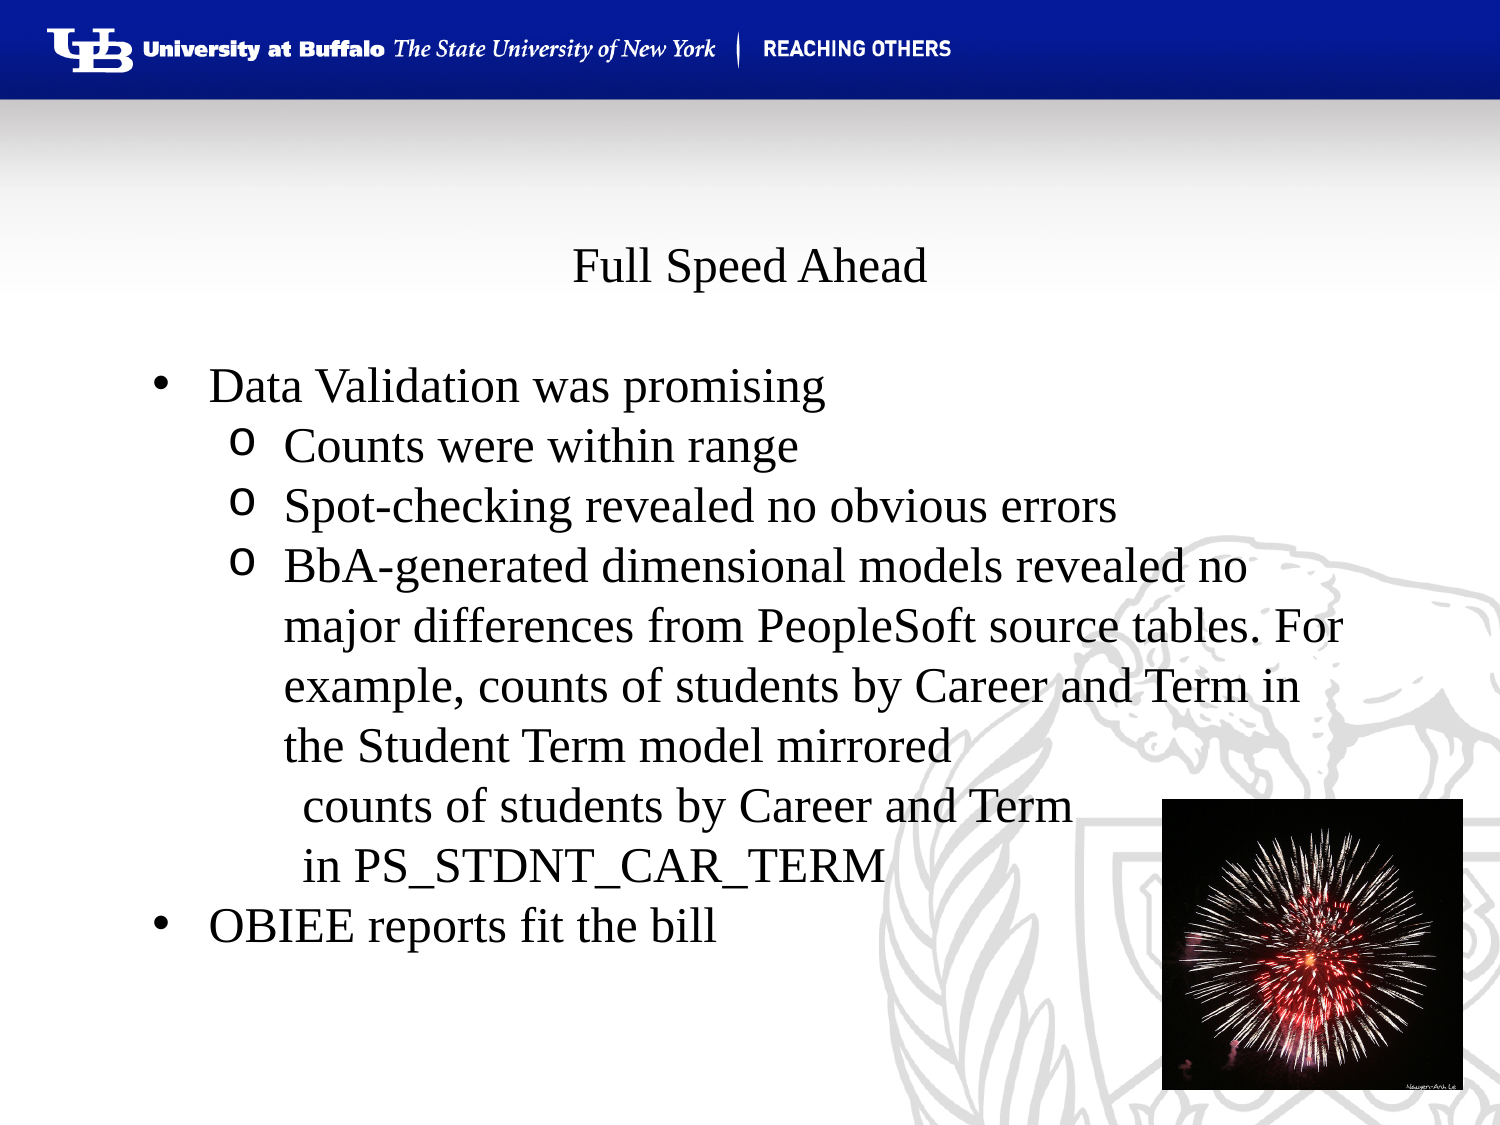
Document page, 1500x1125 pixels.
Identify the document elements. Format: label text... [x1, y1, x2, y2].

picture [0, 0, 1500, 1125]
text_box Full Speed Ahead Data Validation was promising Counts were within range Spot-checking revealed no obvious errors BbA-generated dimensional models revealed no major differences from PeopleSoft source tables. For example, counts of students by Career and Term in the Student Term model mirrored counts of students by Career and Term in PS_STDNT_CAR_TERM OBIEE reports fit the bill [137, 224, 1363, 1020]
